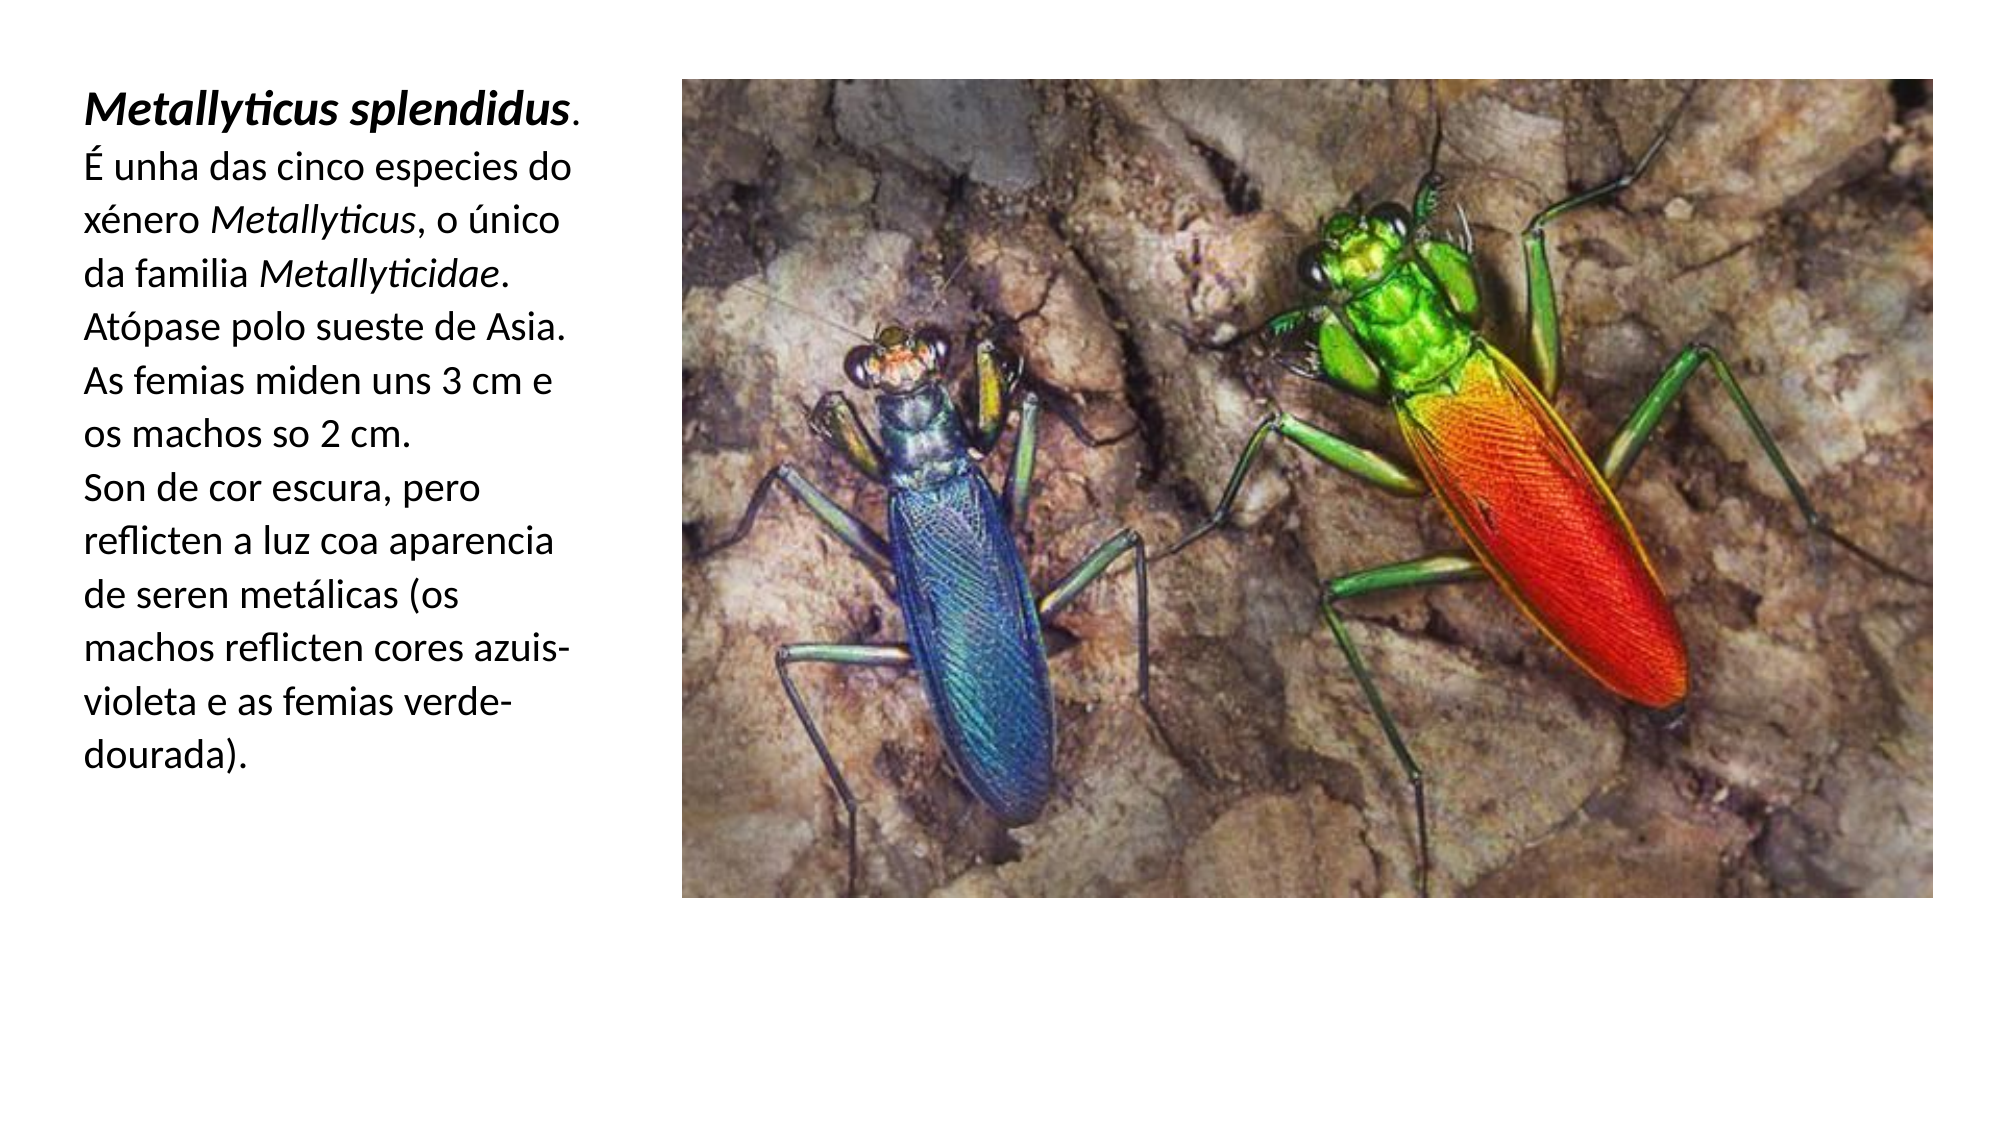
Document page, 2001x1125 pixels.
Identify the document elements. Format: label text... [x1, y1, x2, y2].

picture [682, 79, 1933, 898]
text_box Metallyticus splendidus. É unha das cinco especies do xénero Metallyticus, o único da familia Metallyticidae. Atópase polo sueste de Asia. As femias miden uns 3 cm e os machos so 2 cm. Son de cor escura, pero reflicten a luz coa aparencia de seren metálicas (os machos reflicten cores azuis-violeta e as femias verde-dourada). [68, 63, 611, 785]
